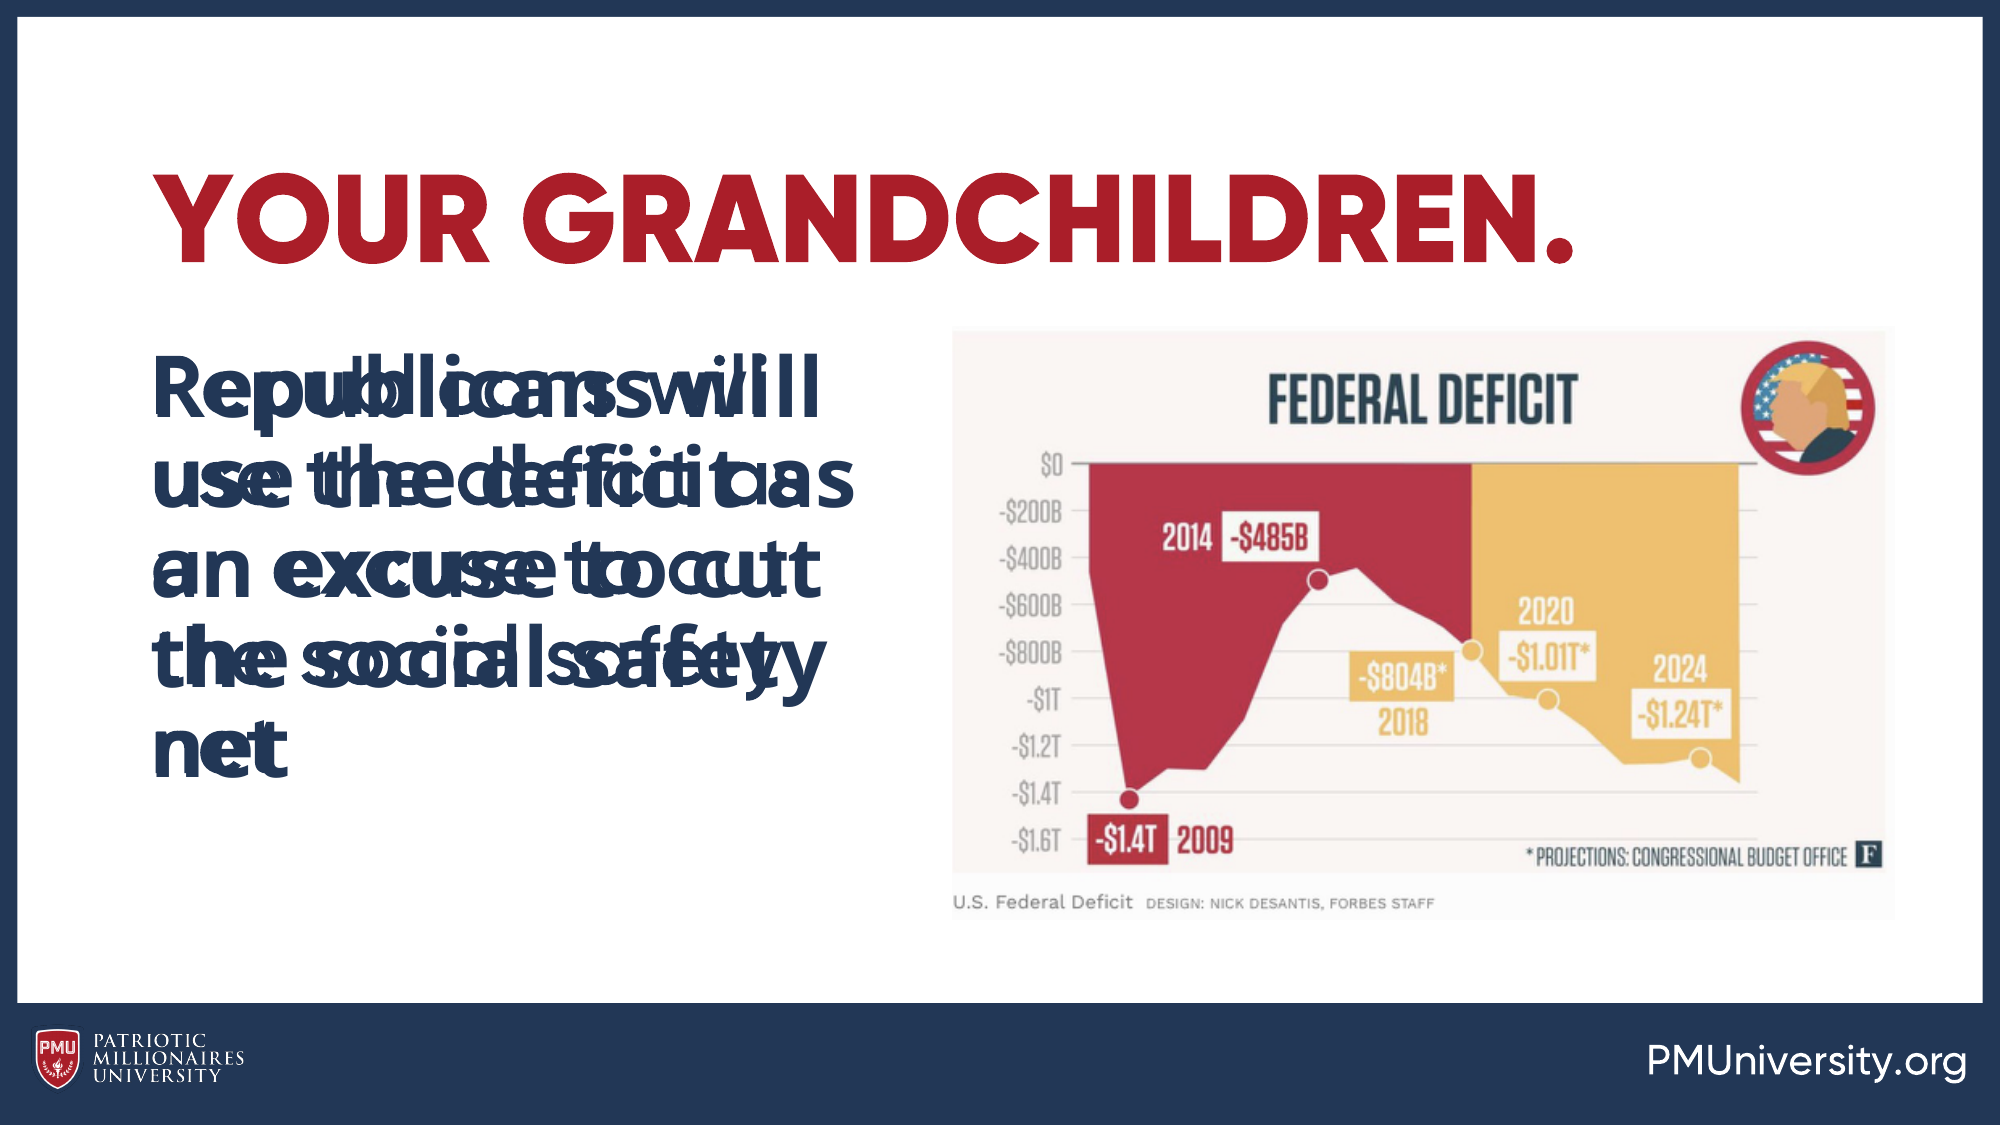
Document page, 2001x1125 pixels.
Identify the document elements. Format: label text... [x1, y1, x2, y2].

text_box [757, 538, 789, 596]
text_box [418, 172, 492, 265]
text_box [771, 459, 809, 508]
text_box [299, 639, 386, 688]
text_box [339, 444, 382, 507]
text_box [645, 370, 711, 416]
text_box [251, 369, 301, 433]
text_box [421, 370, 434, 416]
text_box [1048, 172, 1121, 264]
text_box [1544, 235, 1575, 266]
text_box [868, 172, 951, 265]
text_box [482, 369, 531, 417]
text_box [713, 370, 726, 416]
text_box [149, 629, 181, 687]
text_box [1903, 1050, 1968, 1086]
text_box [953, 170, 1042, 267]
text_box [580, 369, 618, 417]
text_box [402, 351, 415, 416]
text_box [151, 548, 200, 597]
text_box [419, 352, 435, 369]
text_box [601, 459, 646, 508]
text_box [235, 170, 332, 267]
text_box [363, 548, 409, 597]
text_box [732, 351, 745, 416]
text_box [245, 718, 277, 776]
text_box [1395, 172, 1455, 264]
text_box [271, 548, 319, 597]
text_box [1706, 1042, 1733, 1078]
text_box [350, 353, 399, 417]
text_box [318, 550, 364, 596]
text_box [1131, 172, 1157, 264]
text_box [197, 459, 283, 508]
text_box [594, 548, 643, 597]
text_box [783, 172, 859, 265]
text_box [205, 548, 247, 596]
title Republicans will use the deficit as an excuse to cut the social safety net [135, 326, 936, 814]
text_box [1647, 1042, 1705, 1077]
text_box [649, 461, 662, 507]
text_box [633, 622, 708, 688]
text_box [153, 728, 196, 776]
text_box [1893, 1067, 1903, 1077]
text_box [507, 459, 555, 508]
text_box [554, 443, 600, 507]
text_box [304, 449, 336, 507]
text_box [521, 170, 616, 267]
text_box [719, 459, 769, 508]
text_box [451, 639, 500, 688]
text_box [621, 172, 782, 265]
text_box [198, 728, 245, 777]
text_box [1316, 172, 1391, 265]
text_box [544, 639, 631, 688]
text_box [201, 369, 249, 417]
text_box [437, 369, 482, 417]
text_box [455, 548, 541, 597]
text_box [750, 351, 764, 416]
text_box [152, 460, 195, 508]
text_box [410, 550, 453, 597]
text_box [562, 538, 594, 596]
text_box [1461, 172, 1537, 265]
text_box [707, 629, 785, 703]
text_box [455, 444, 505, 508]
text_box [663, 449, 695, 507]
picture [952, 325, 1895, 921]
text_box [536, 369, 579, 416]
text_box [505, 622, 518, 686]
text_box [387, 639, 432, 688]
text_box [1734, 1042, 1895, 1085]
text_box [713, 550, 756, 597]
text_box [435, 641, 448, 686]
text_box [302, 370, 345, 417]
text_box [647, 443, 664, 459]
text_box [0, 0, 2000, 1125]
text_box [184, 624, 227, 687]
text_box [15, 15, 1985, 1005]
text_box [336, 172, 410, 267]
text_box [711, 352, 728, 369]
picture [6, 1000, 269, 1117]
text_box [229, 639, 277, 688]
text_box [384, 459, 431, 508]
text_box [1167, 172, 1223, 264]
text_box [433, 622, 449, 639]
text_box [666, 548, 712, 597]
text_box [1227, 172, 1310, 265]
text_box [150, 172, 236, 265]
text_box [154, 353, 202, 416]
